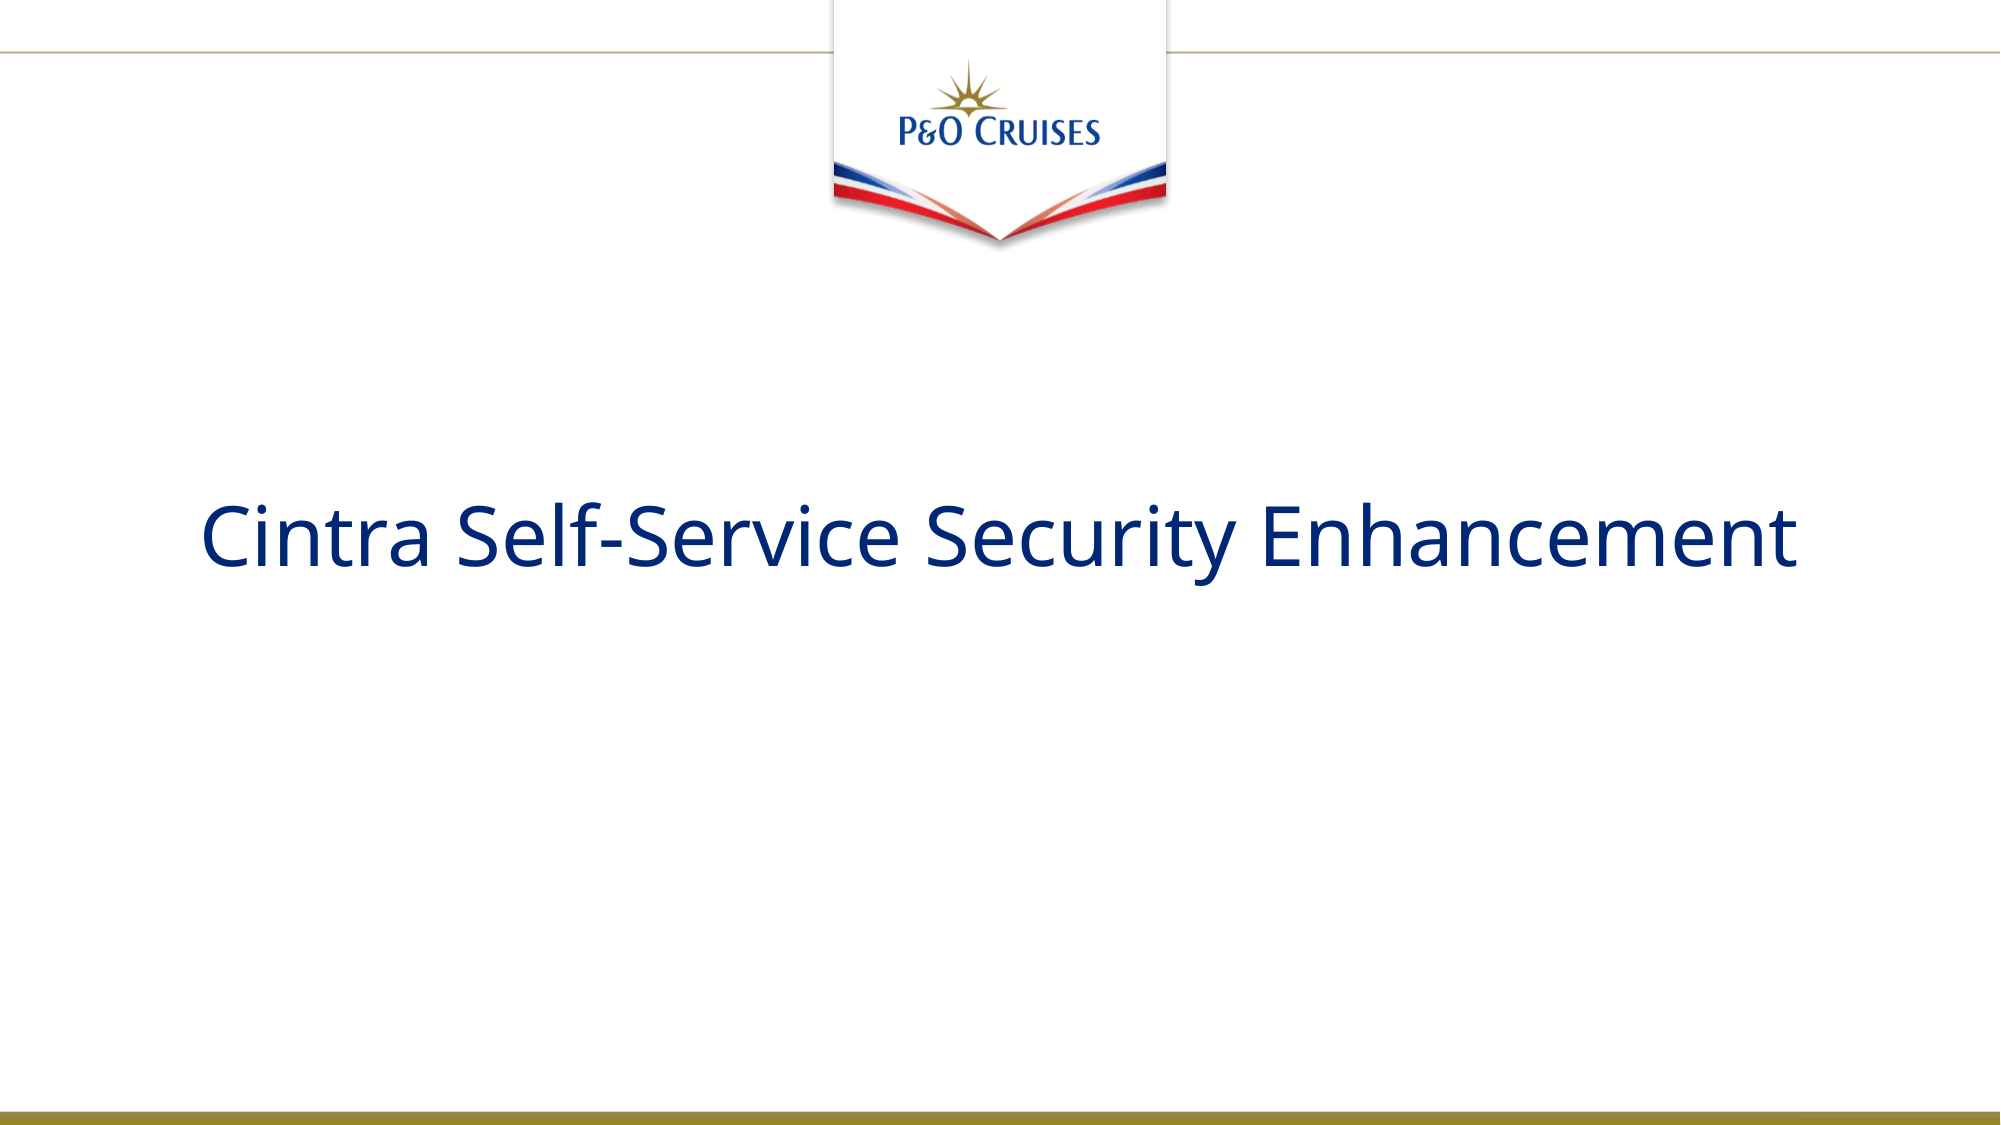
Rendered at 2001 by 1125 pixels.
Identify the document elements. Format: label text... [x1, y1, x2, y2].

title Cintra Self-Service Security Enhancement [110, 456, 1890, 610]
picture [0, 0, 2000, 268]
